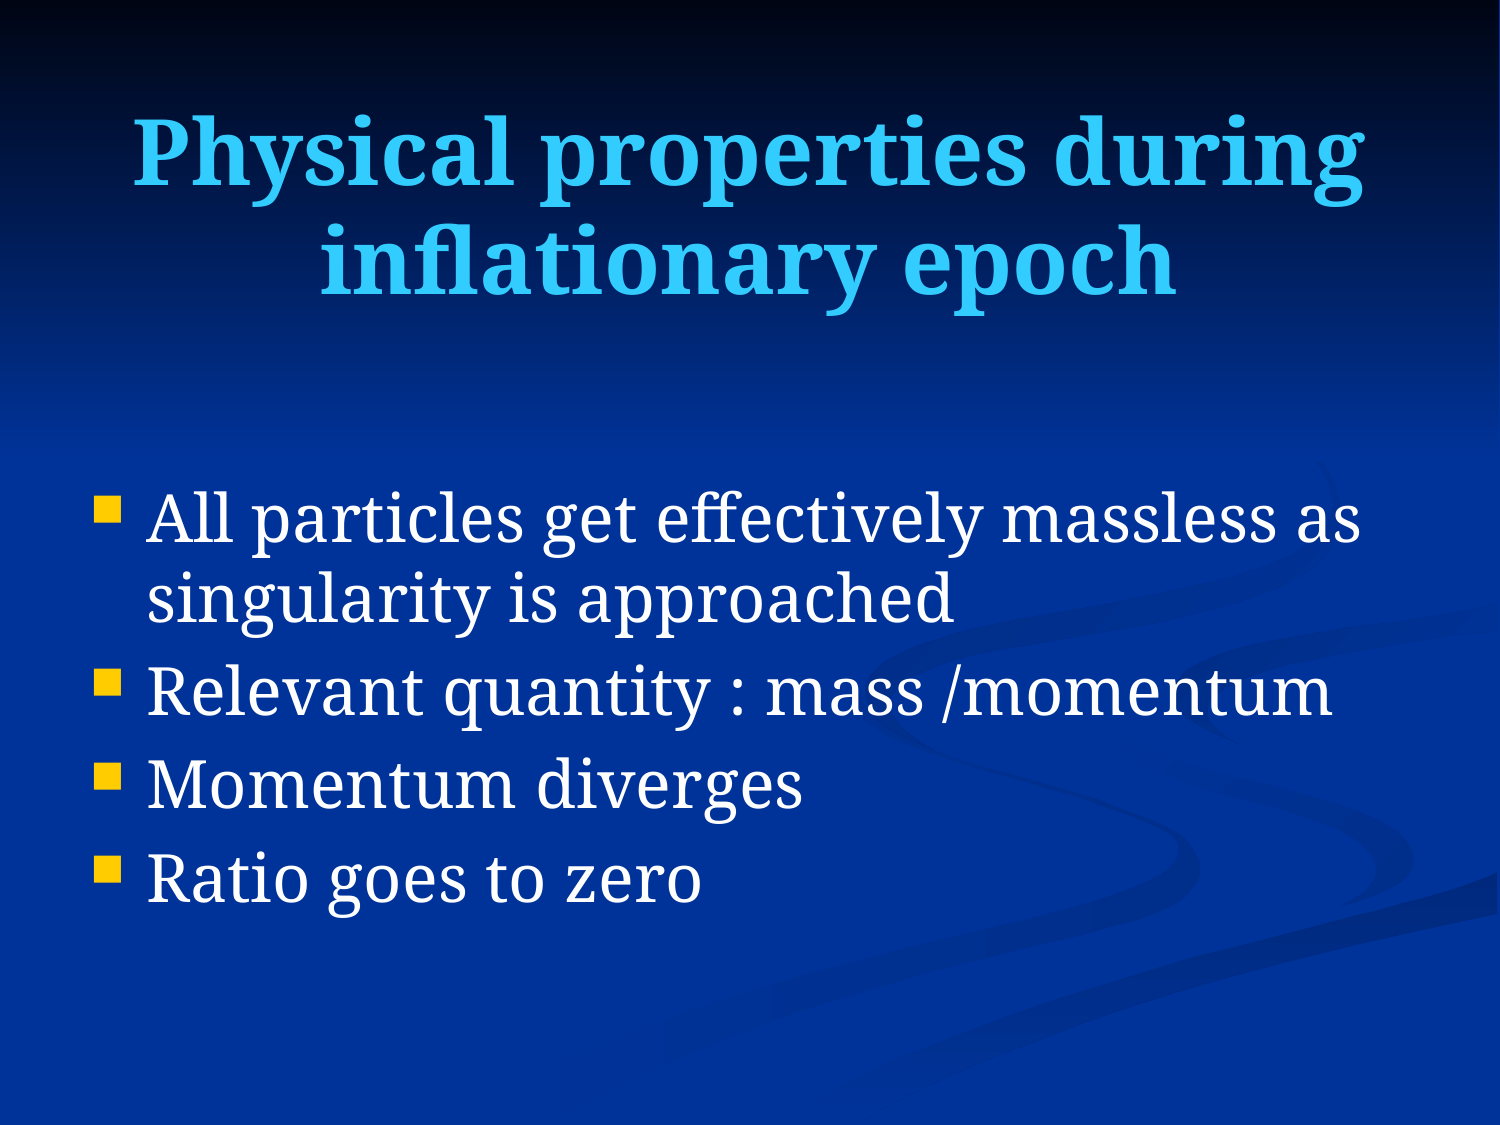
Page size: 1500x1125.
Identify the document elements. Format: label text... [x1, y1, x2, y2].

list All particles get effectively massless as singularity is approached Relevant quantity : mass /momentum Momentum diverges Ratio goes to zero [74, 467, 1426, 1006]
title Physical properties during inflationary epoch [74, 44, 1426, 362]
